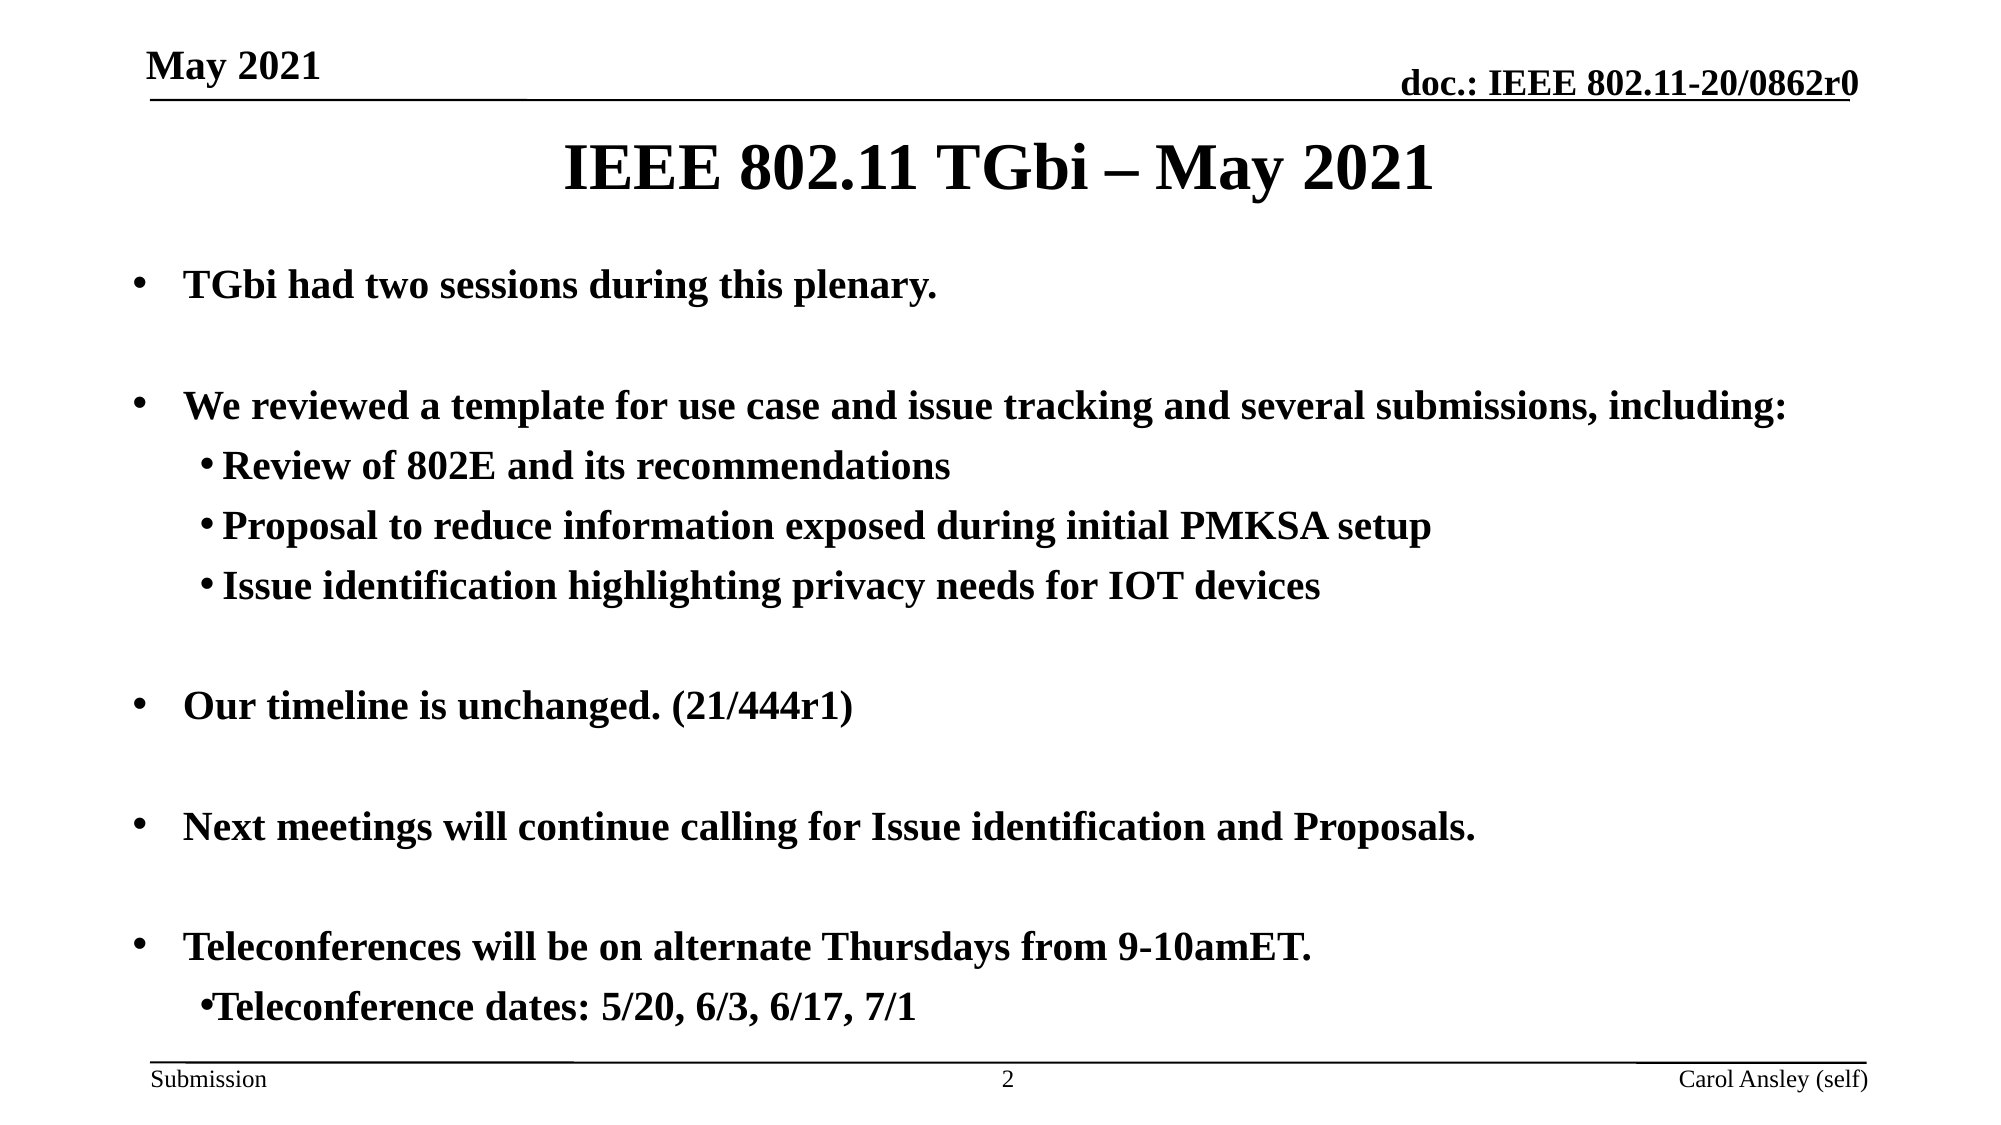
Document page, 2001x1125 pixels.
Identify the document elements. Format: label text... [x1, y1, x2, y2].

text_box Carol Ansley (self) [1171, 1062, 1869, 1093]
title IEEE 802.11 TGbi – May 2021 [361, 74, 1638, 249]
list TGbi had two sessions during this plenary. We reviewed a template for use case and issue tracking and several submissions, including: Review of 802E and its recommendations Proposal to reduce information exposed during initial PMKSA setup Issue identification highlighting privacy needs for IOT devices Our timeline is unchanged. (21/444r1) Next meetings will continue calling for Issue identification and Proposals. Teleconferences will be on alternate Thursdays from 9-10amET. Teleconference dates: 5/20, 6/3, 6/17, 7/1 [124, 249, 1801, 1051]
slide_number 2 [997, 1061, 1020, 1093]
